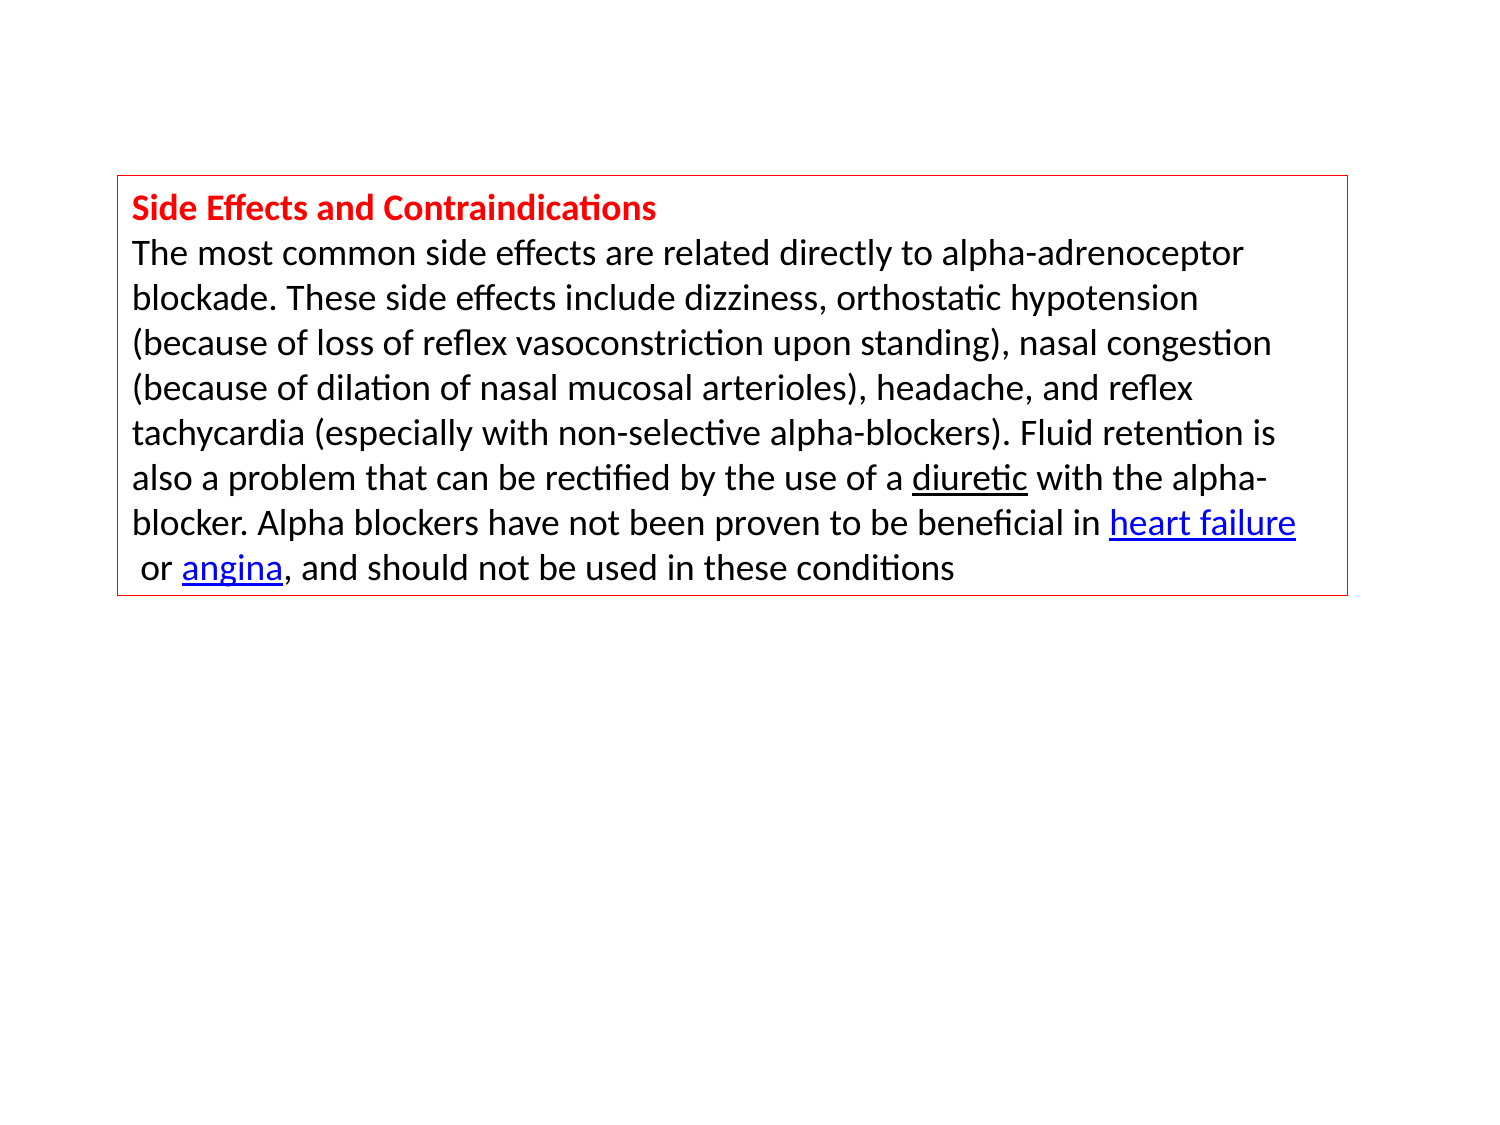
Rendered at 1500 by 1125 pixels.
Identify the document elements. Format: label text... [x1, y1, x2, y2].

text_box Side Effects and Contraindications The most common side effects are related directly to alpha-adrenoceptor blockade. These side effects include dizziness, orthostatic hypotension (because of loss of reflex vasoconstriction upon standing), nasal congestion (because of dilation of nasal mucosal arterioles), headache, and reflex tachycardia (especially with non-selective alpha-blockers). Fluid retention is also a problem that can be rectified by the use of a diuretic with the alpha-blocker. Alpha blockers have not been proven to be beneficial in heart failure or angina, and should not be used in these conditions [117, 175, 1348, 596]
